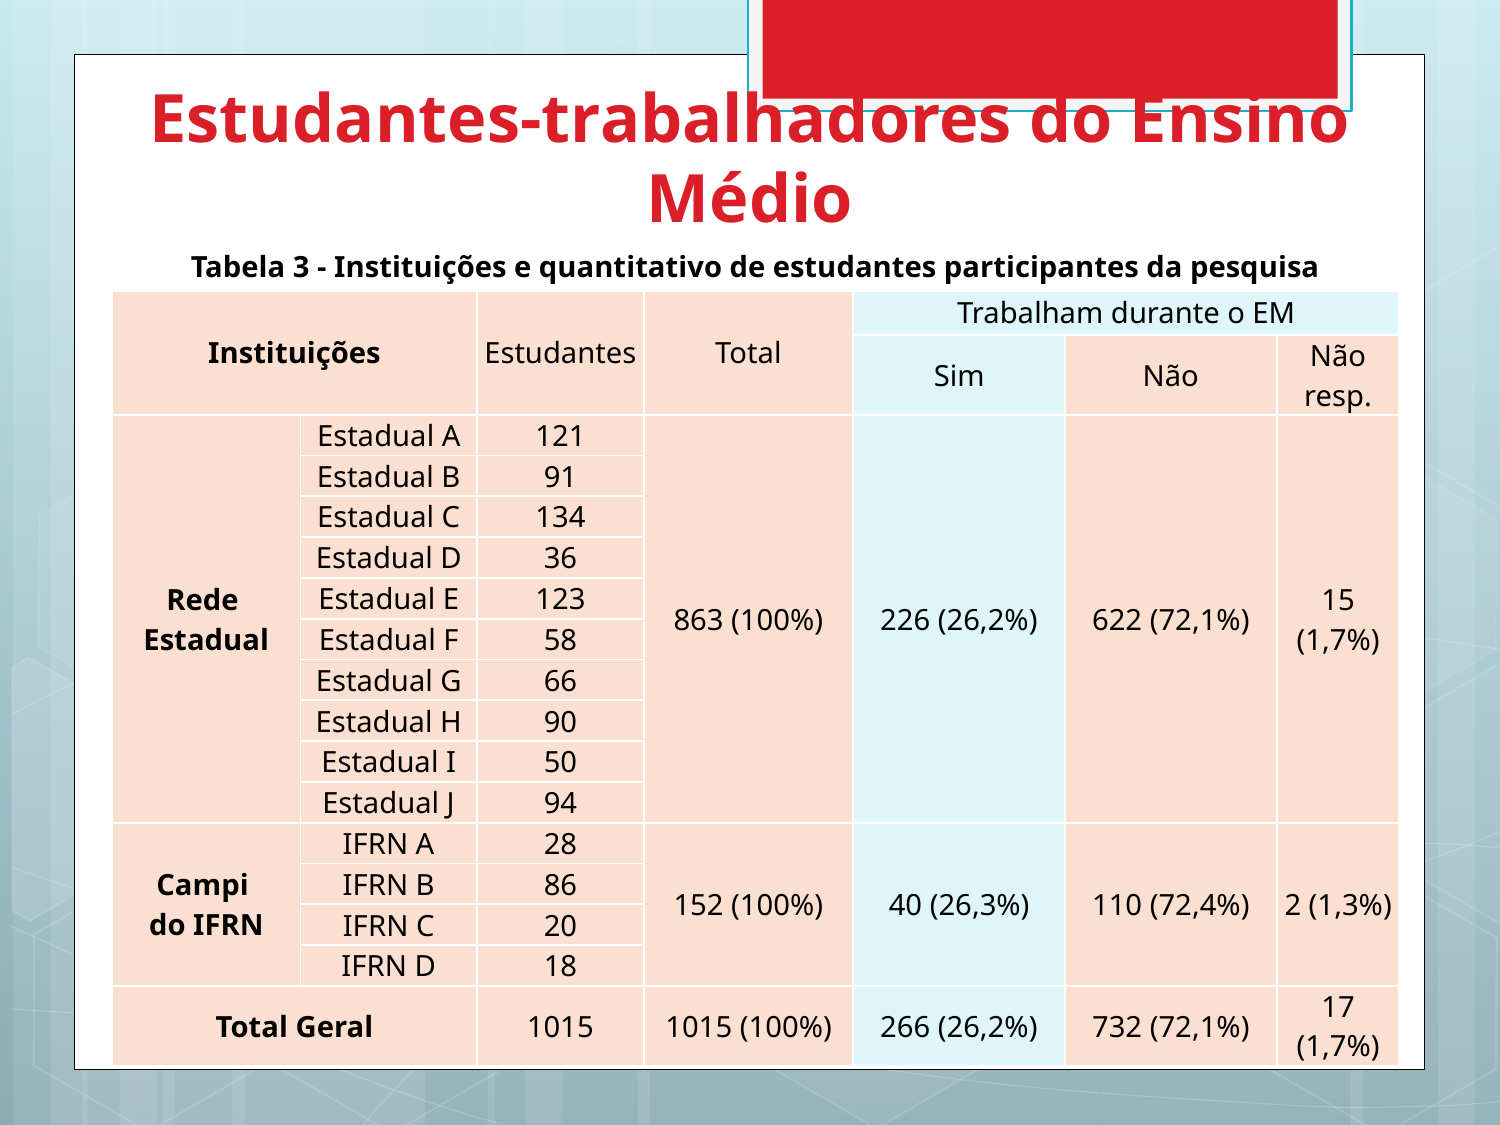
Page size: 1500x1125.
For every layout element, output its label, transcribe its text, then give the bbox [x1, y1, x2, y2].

table_cell Trabalham durante o EM [854, 292, 1398, 334]
table_cell Campi do IFRN [113, 824, 300, 985]
table_cell 91 [478, 456, 643, 495]
table_cell IFRN B [301, 864, 476, 903]
table_cell 123 [478, 579, 643, 618]
table_cell 20 [478, 905, 643, 944]
table_cell 94 [478, 783, 643, 822]
table_cell Total Geral [113, 987, 476, 1065]
table_cell Não resp. [1278, 336, 1398, 414]
table_cell 622 (72,1%) [1066, 416, 1276, 822]
table_cell 1015 [478, 987, 643, 1065]
table_cell Sim [854, 336, 1064, 414]
table_cell Rede Estadual [113, 416, 300, 822]
table_cell 17 (1,7%) [1278, 987, 1398, 1065]
table_cell IFRN C [301, 905, 476, 944]
table_cell 121 [478, 416, 643, 455]
table_cell 28 [478, 824, 643, 863]
table_cell Instituições [113, 292, 476, 414]
table_cell 18 [478, 946, 643, 985]
table_header Tabela 3 - Instituições e quantitativo de estudantes participantes da pesquisa [113, 244, 1398, 287]
table_cell 15 (1,7%) [1278, 416, 1398, 822]
table_cell 226 (26,2%) [854, 416, 1064, 822]
table_cell Estadual D [301, 538, 476, 577]
table_cell Estadual E [301, 579, 476, 618]
table_cell Total [645, 292, 852, 414]
table_cell Estudantes [478, 292, 643, 414]
table_cell 1015 (100%) [645, 987, 852, 1065]
table_cell 36 [478, 538, 643, 577]
table_cell Não [1066, 336, 1276, 414]
table_cell Estadual C [301, 497, 476, 536]
table_cell Estadual B [301, 456, 476, 495]
table_cell Estadual I [301, 742, 476, 781]
table_cell 152 (100%) [645, 824, 852, 985]
table_cell Estadual G [301, 660, 476, 699]
table_cell 40 (26,3%) [854, 824, 1064, 985]
table_cell Estadual J [301, 783, 476, 822]
table_cell 134 [478, 497, 643, 536]
title Estudantes-trabalhadores do Ensino Médio [112, 78, 1388, 243]
table_cell 863 (100%) [645, 416, 852, 822]
table_cell 66 [478, 660, 643, 699]
table_cell Estadual H [301, 701, 476, 740]
table_cell 58 [478, 620, 643, 659]
table_cell IFRN A [301, 824, 476, 863]
table_cell 86 [478, 864, 643, 903]
table_cell Estadual A [301, 416, 476, 455]
table_cell Estadual F [301, 620, 476, 659]
table_cell 90 [478, 701, 643, 740]
table_cell 2 (1,3%) [1278, 824, 1398, 985]
table_cell 266 (26,2%) [854, 987, 1064, 1065]
table_cell 50 [478, 742, 643, 781]
table_cell IFRN D [301, 946, 476, 985]
table_cell 732 (72,1%) [1066, 987, 1276, 1065]
table_cell 110 (72,4%) [1066, 824, 1276, 985]
